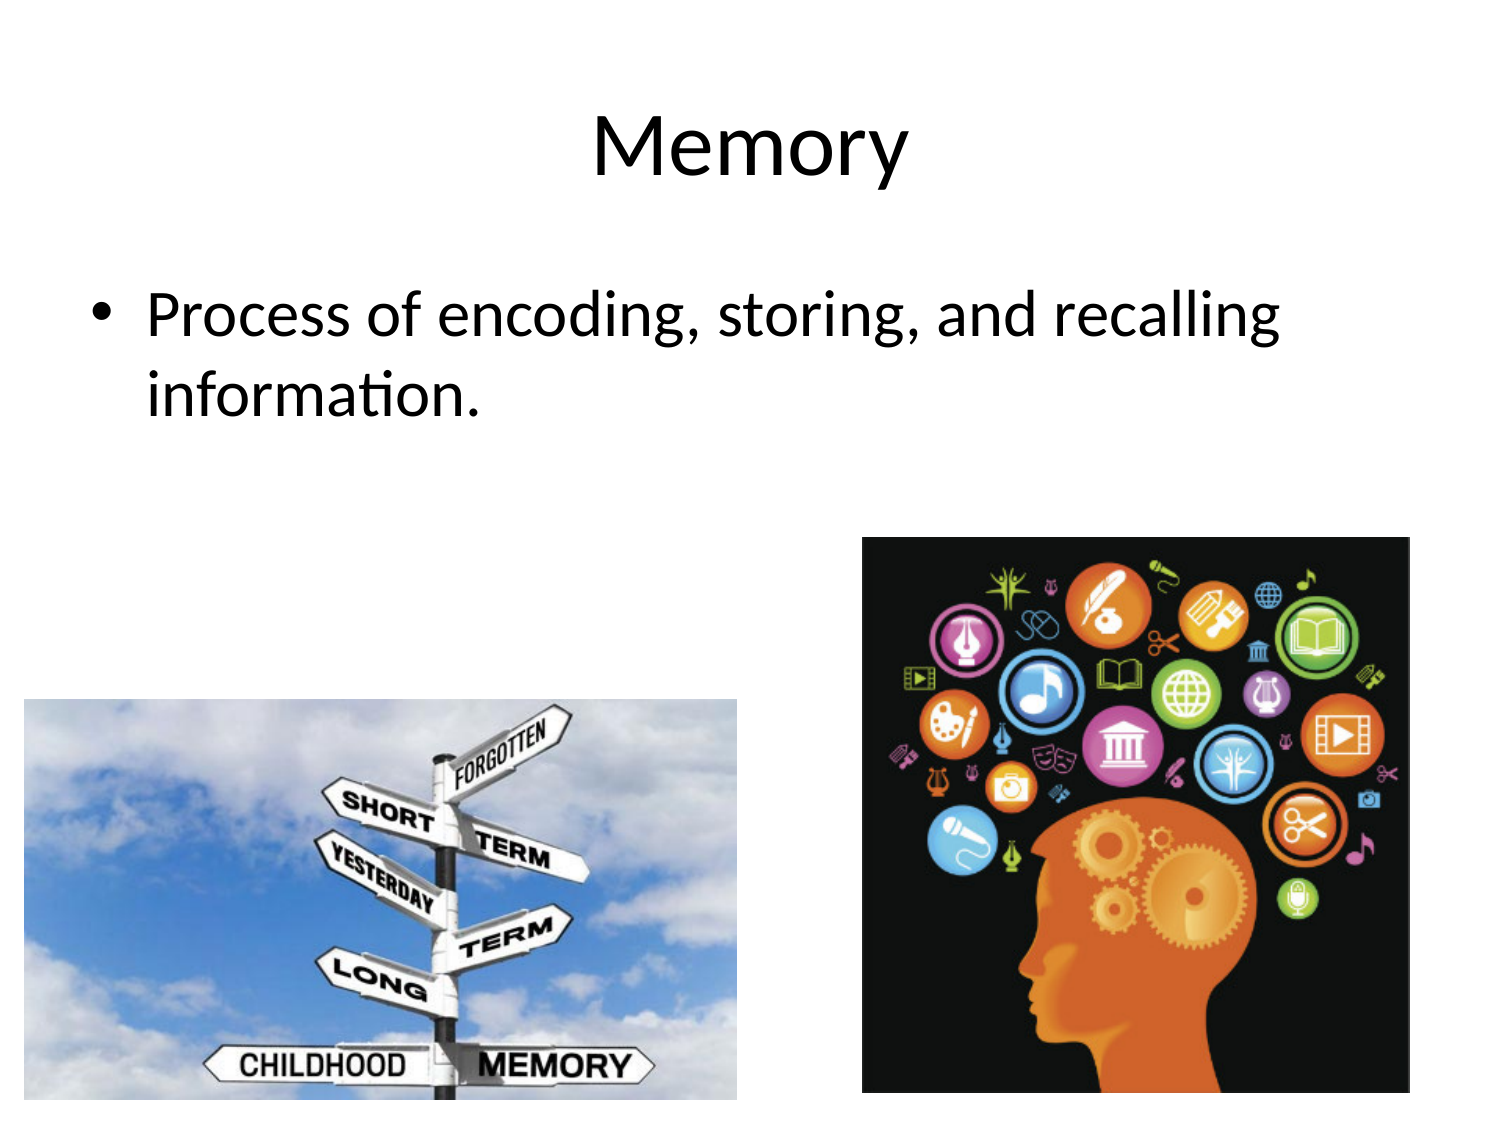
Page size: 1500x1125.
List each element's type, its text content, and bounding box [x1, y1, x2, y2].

picture [24, 699, 737, 1101]
title Memory [75, 45, 1425, 233]
list Process of encoding, storing, and recalling information. [75, 262, 1425, 1005]
picture [862, 537, 1410, 1093]
